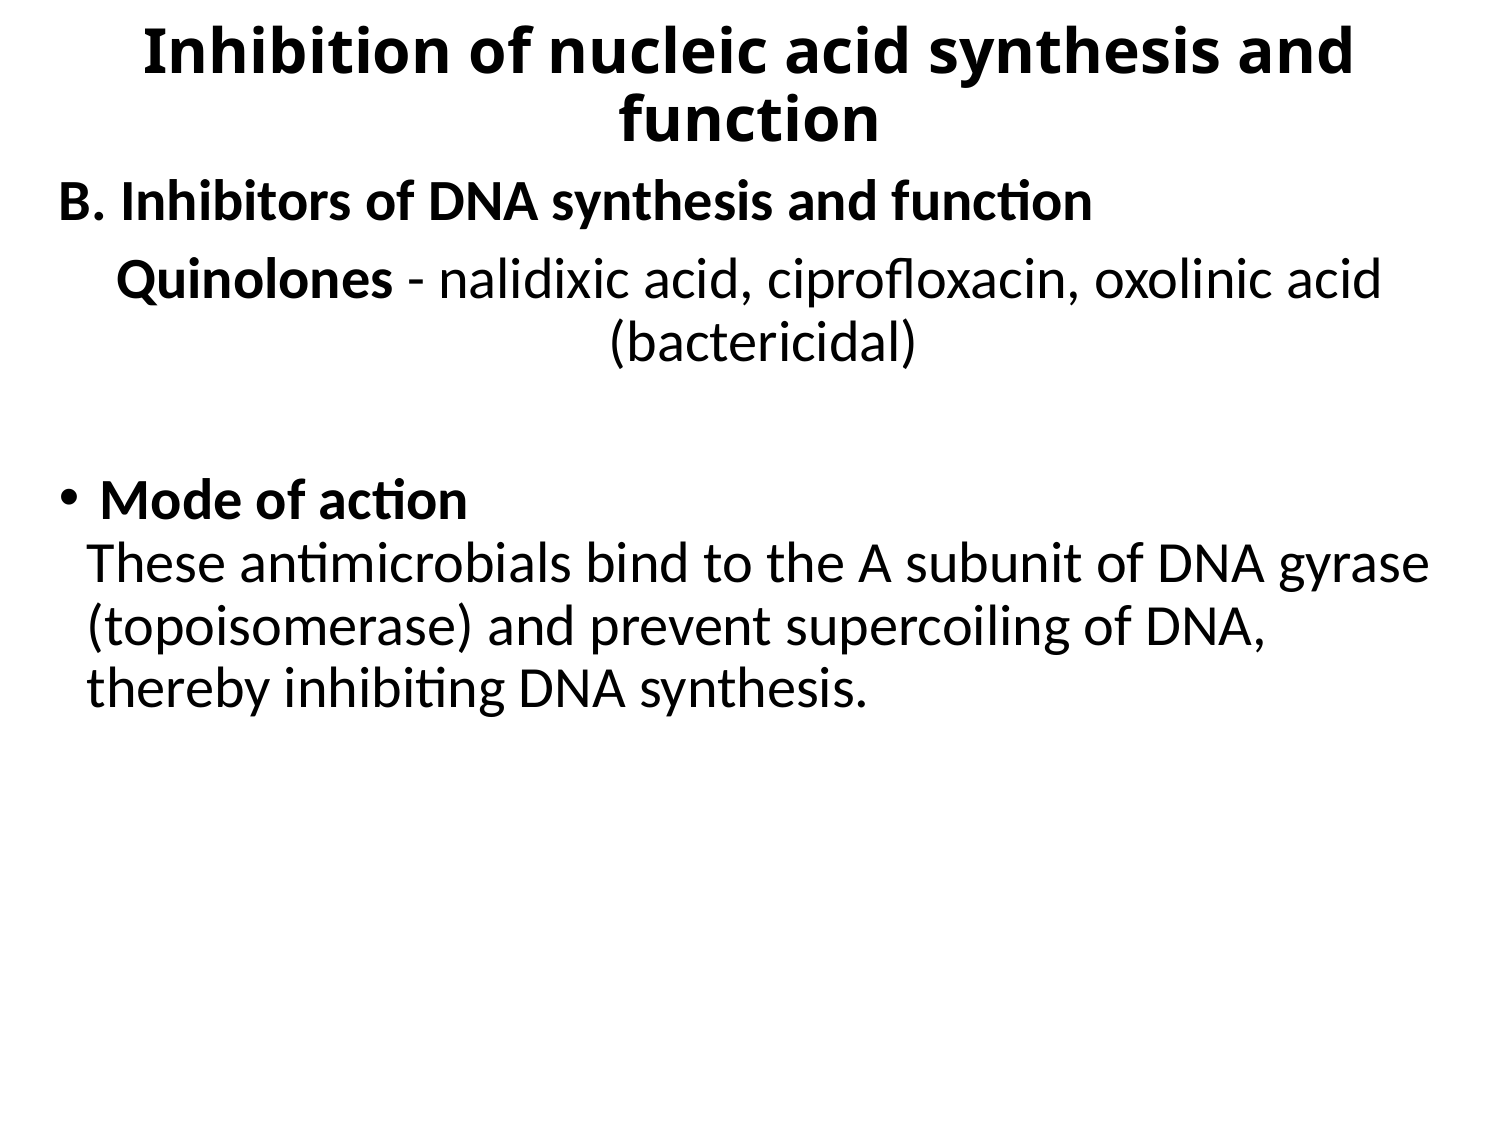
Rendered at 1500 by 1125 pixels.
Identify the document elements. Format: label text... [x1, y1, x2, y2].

list B. Inhibitors of DNA synthesis and function Quinolones - nalidixic acid, ciprofloxacin, oxolinic acid (bactericidal) Mode of action These antimicrobials bind to the A subunit of DNA gyrase (topoisomerase) and prevent supercoiling of DNA, thereby inhibiting DNA synthesis. [43, 163, 1457, 825]
title Inhibition of nucleic acid synthesis and function [43, 12, 1457, 163]
